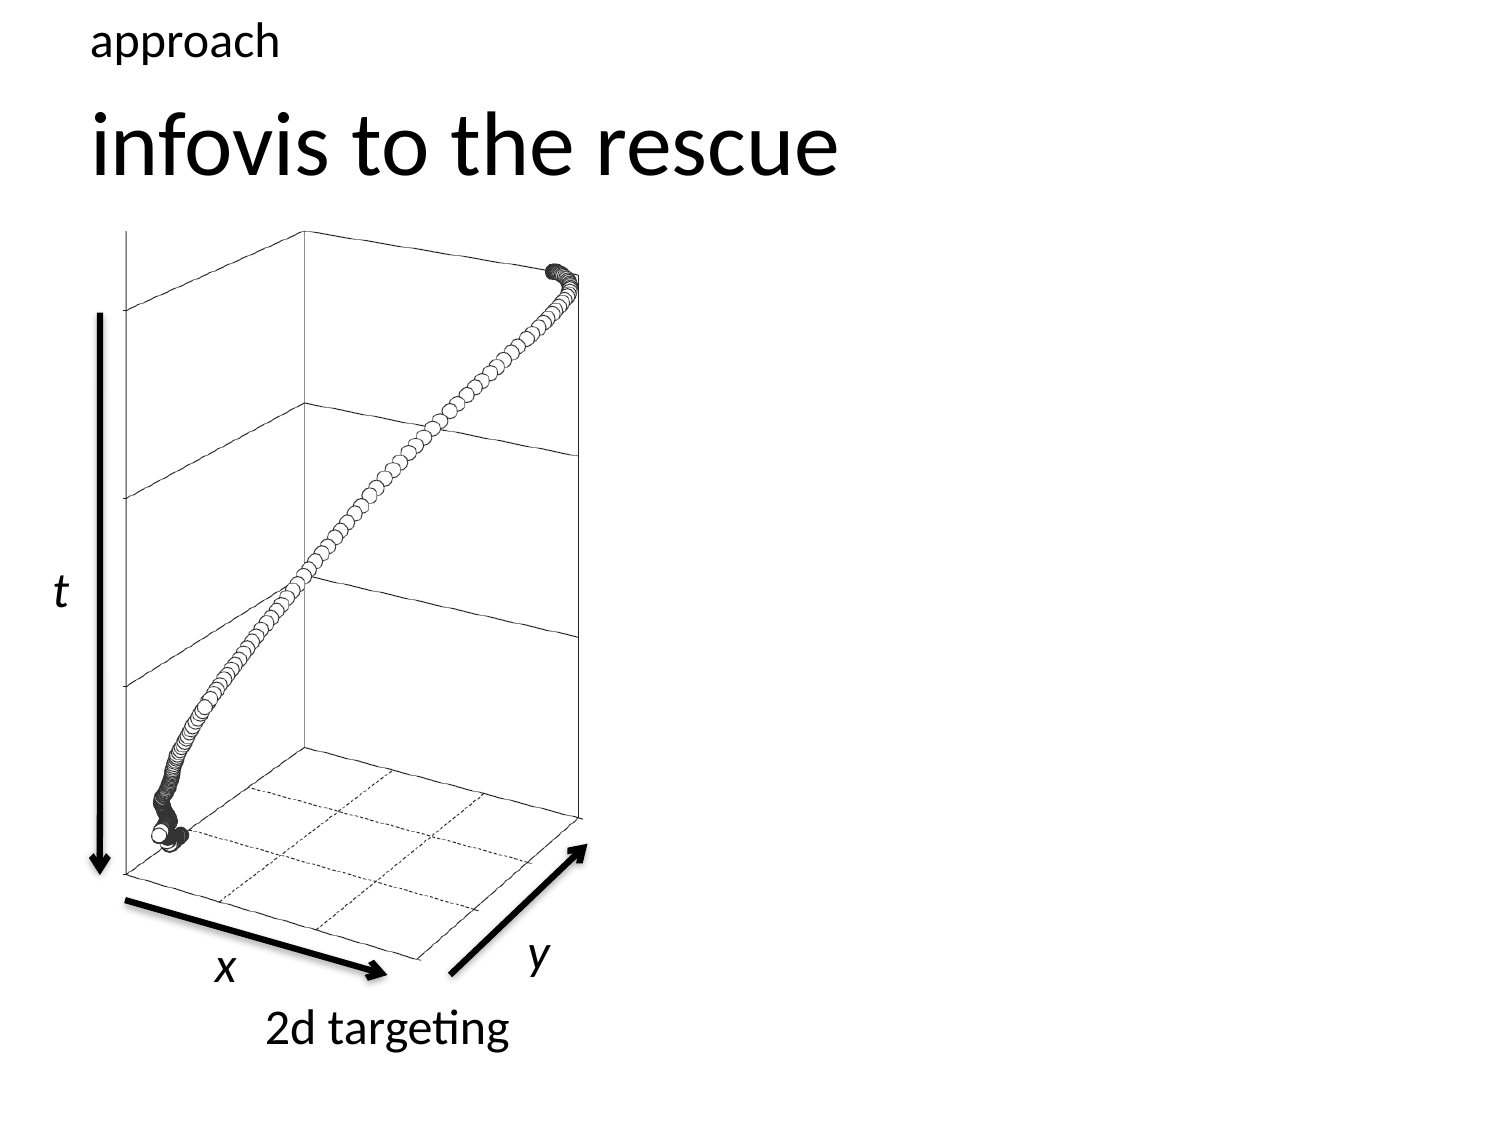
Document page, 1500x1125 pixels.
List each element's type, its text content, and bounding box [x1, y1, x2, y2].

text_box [452, 840, 585, 979]
text_box approach [74, 0, 1438, 113]
picture [112, 224, 729, 976]
text_box t [37, 549, 107, 588]
text_box 2d targeting [124, 987, 650, 1075]
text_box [124, 899, 388, 976]
title infovis to the rescue [75, 113, 1425, 233]
